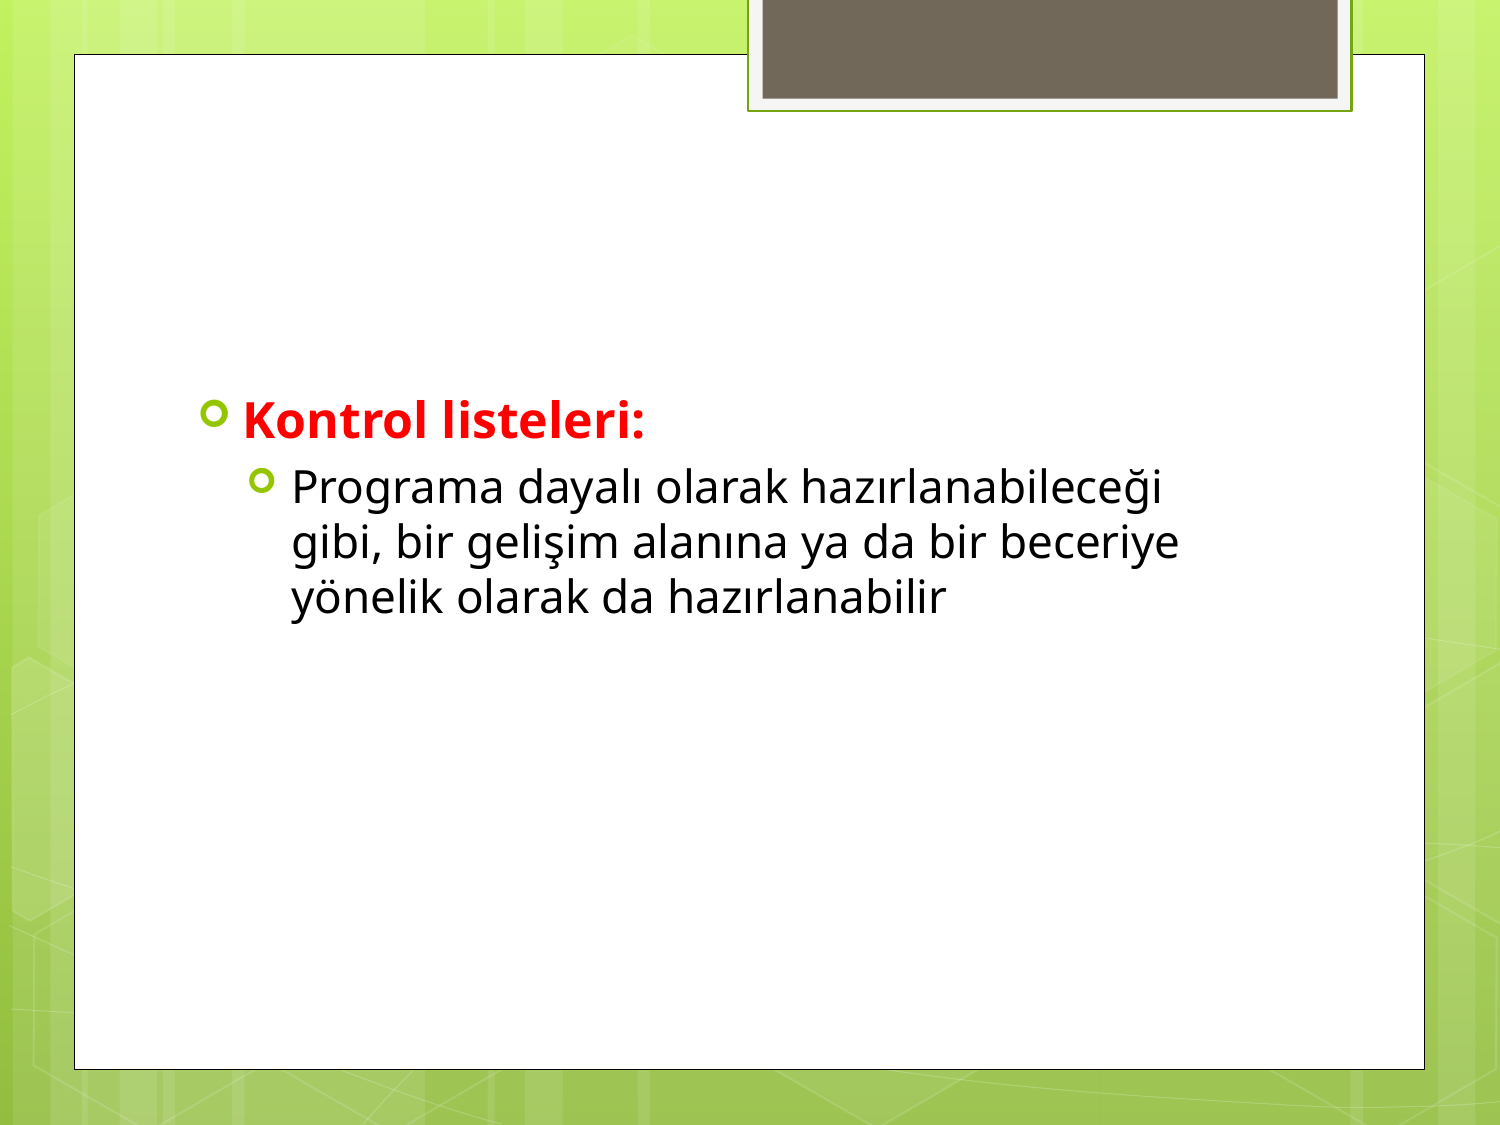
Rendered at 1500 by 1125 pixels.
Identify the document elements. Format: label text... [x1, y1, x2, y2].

list Kontrol listeleri: Programa dayalı olarak hazırlanabileceği gibi, bir gelişim alanına ya da bir beceriye yönelik olarak da hazırlanabilir [171, 381, 1283, 957]
